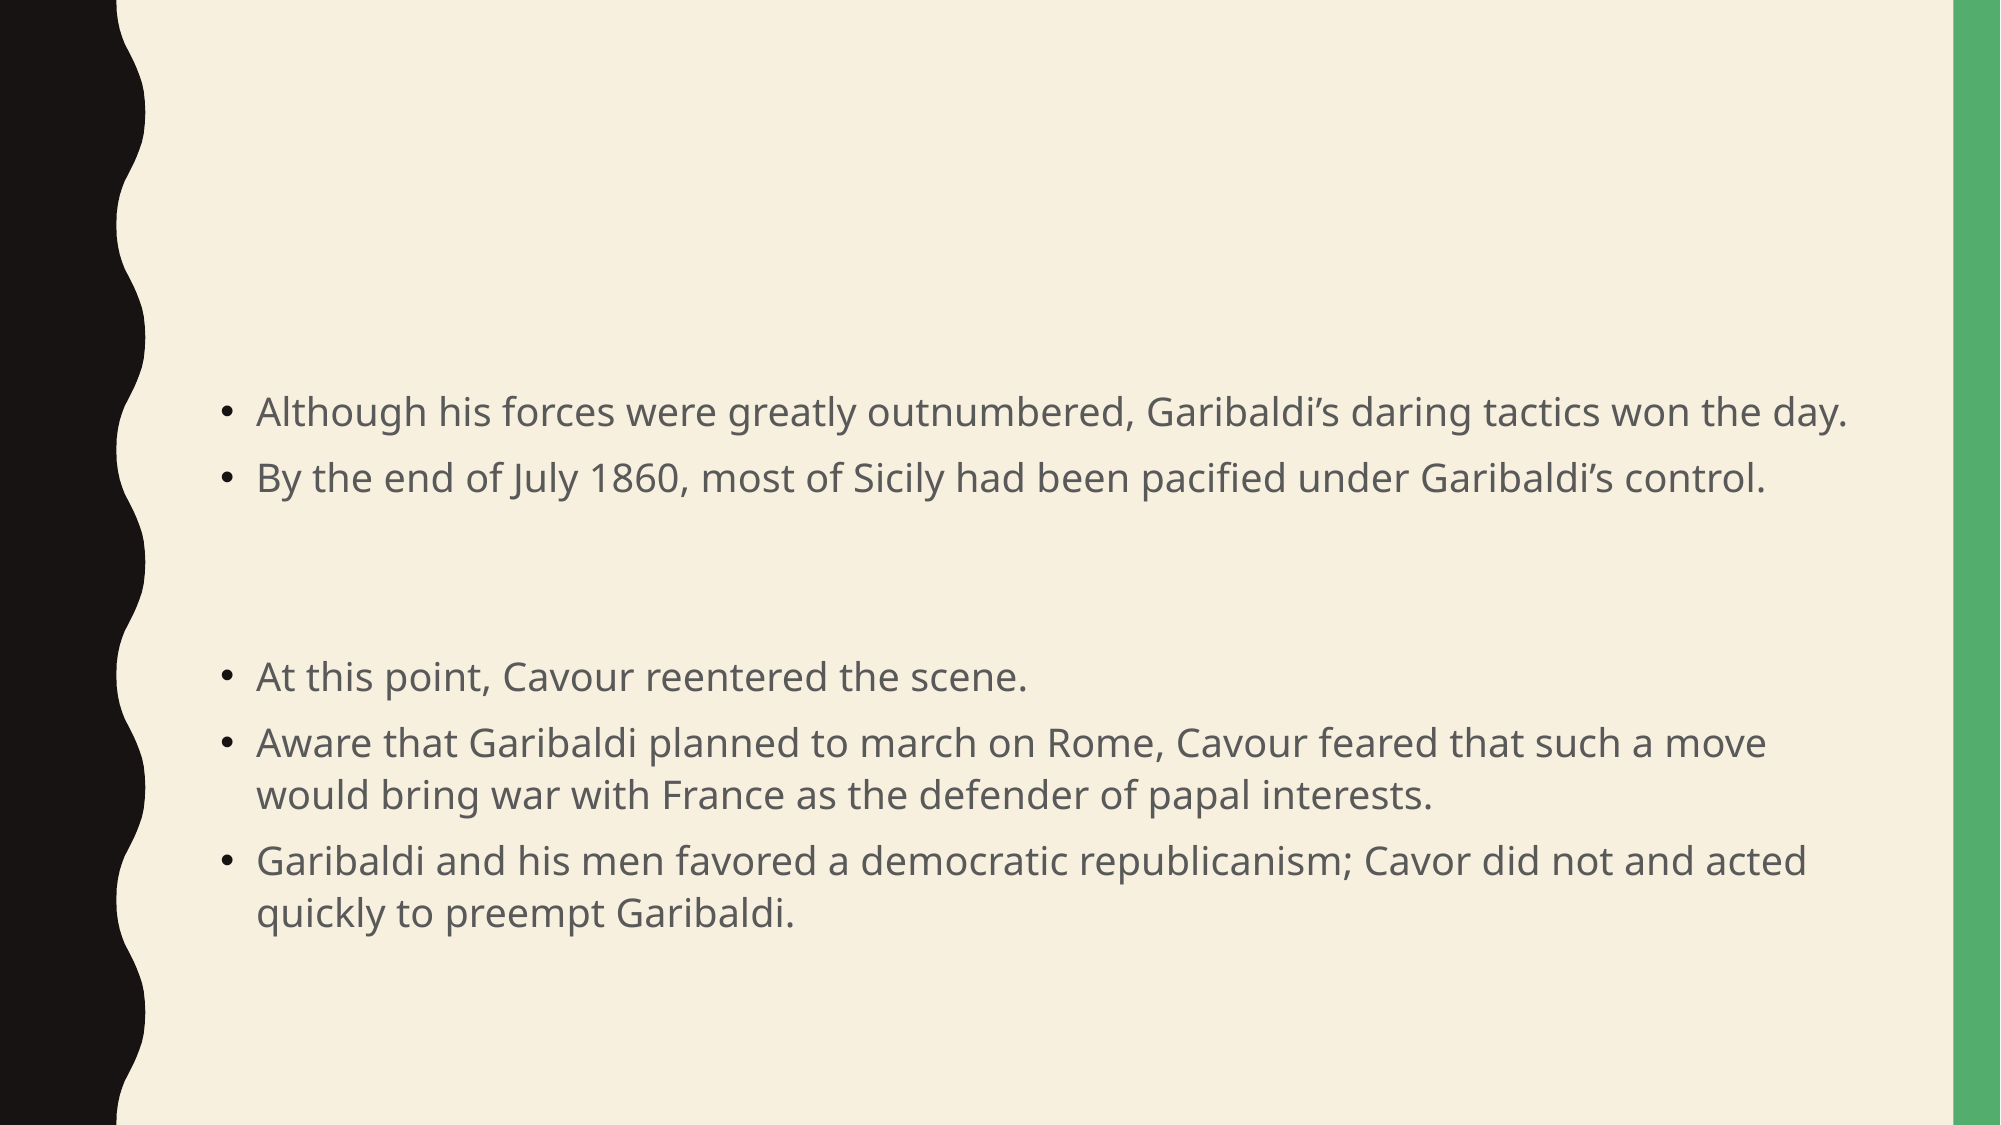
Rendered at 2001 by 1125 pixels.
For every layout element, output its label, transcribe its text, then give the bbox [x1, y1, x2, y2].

list Although his forces were greatly outnumbered, Garibaldi’s daring tactics won the day. By the end of July 1860, most of Sicily had been pacified under Garibaldi’s control. At this point, Cavour reentered the scene. Aware that Garibaldi planned to march on Rome, Cavour feared that such a move would bring war with France as the defender of papal interests. Garibaldi and his men favored a democratic republicanism; Cavor did not and acted quickly to preempt Garibaldi. [205, 375, 1875, 965]
